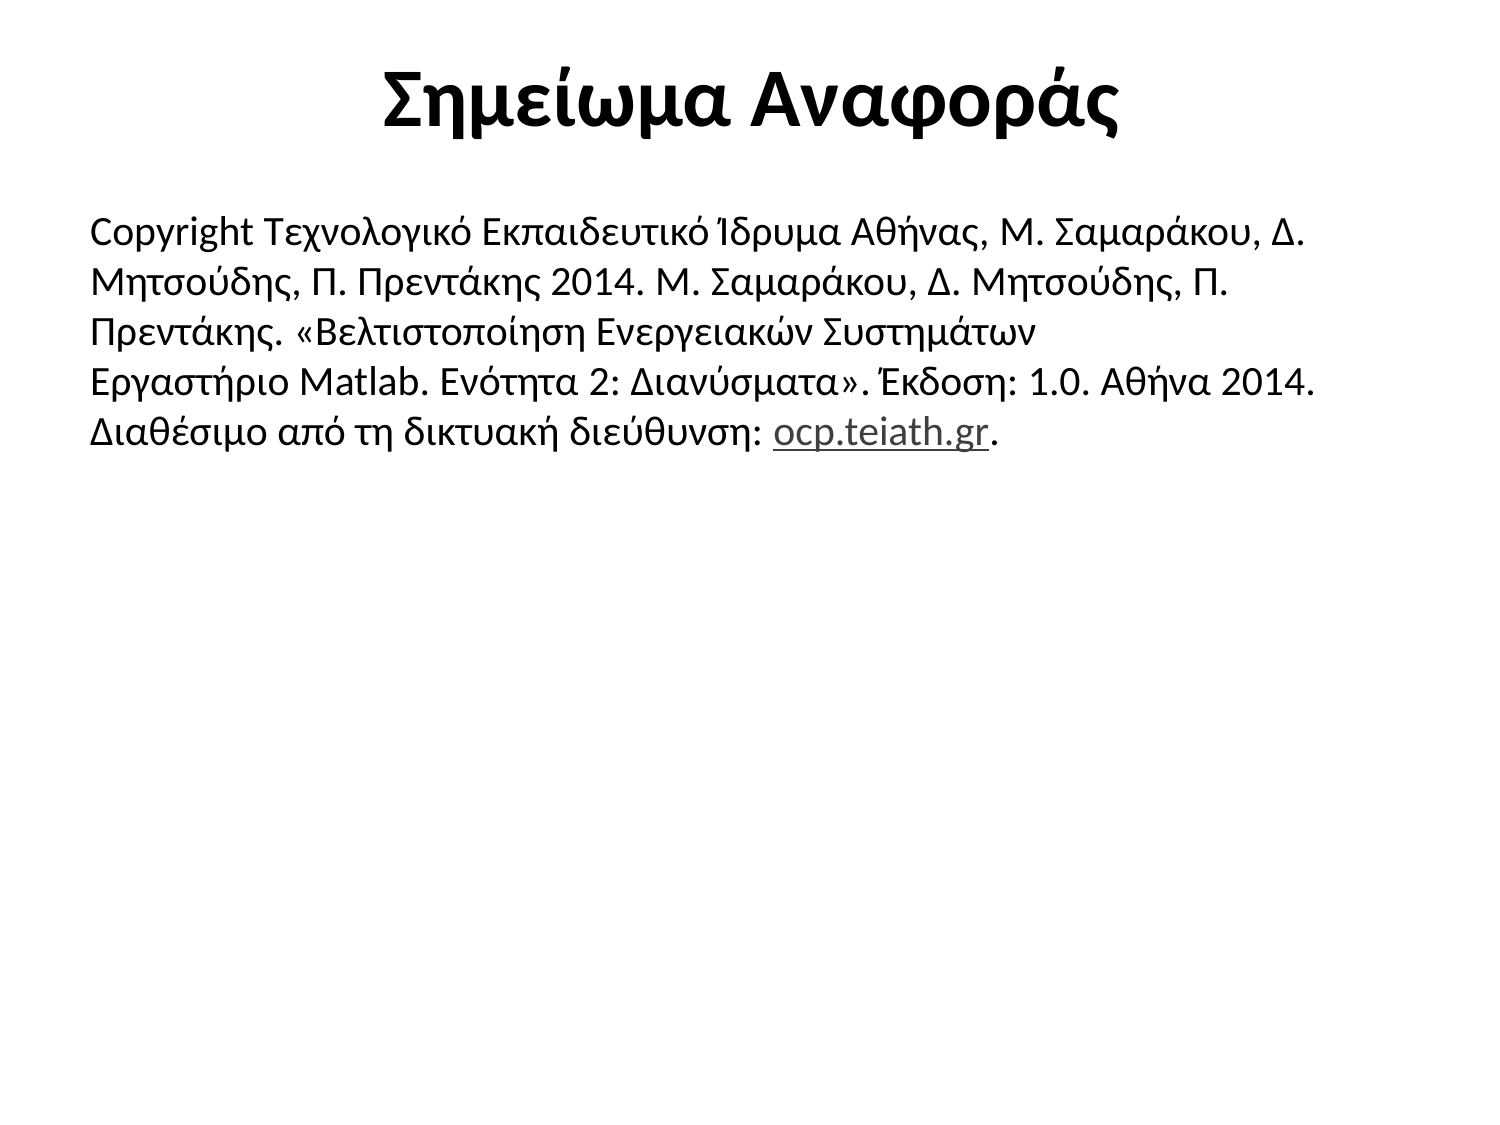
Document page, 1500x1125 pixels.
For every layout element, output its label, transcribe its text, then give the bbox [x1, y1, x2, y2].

list Copyright Τεχνολογικό Εκπαιδευτικό Ίδρυμα Αθήνας, Μ. Σαμαράκου, Δ. Μητσούδης, Π. Πρεντάκης 2014. Μ. Σαμαράκου, Δ. Μητσούδης, Π. Πρεντάκης. «Βελτιστοποίηση Ενεργειακών Συστημάτων Eργαστήριο Matlab. Ενότητα 2: Διανύσματα». Έκδοση: 1.0. Αθήνα 2014. Διαθέσιμο από τη δικτυακή διεύθυνση: ocp.teiath.gr. [75, 196, 1425, 1024]
title Σημείωμα Αναφοράς [76, 19, 1427, 169]
